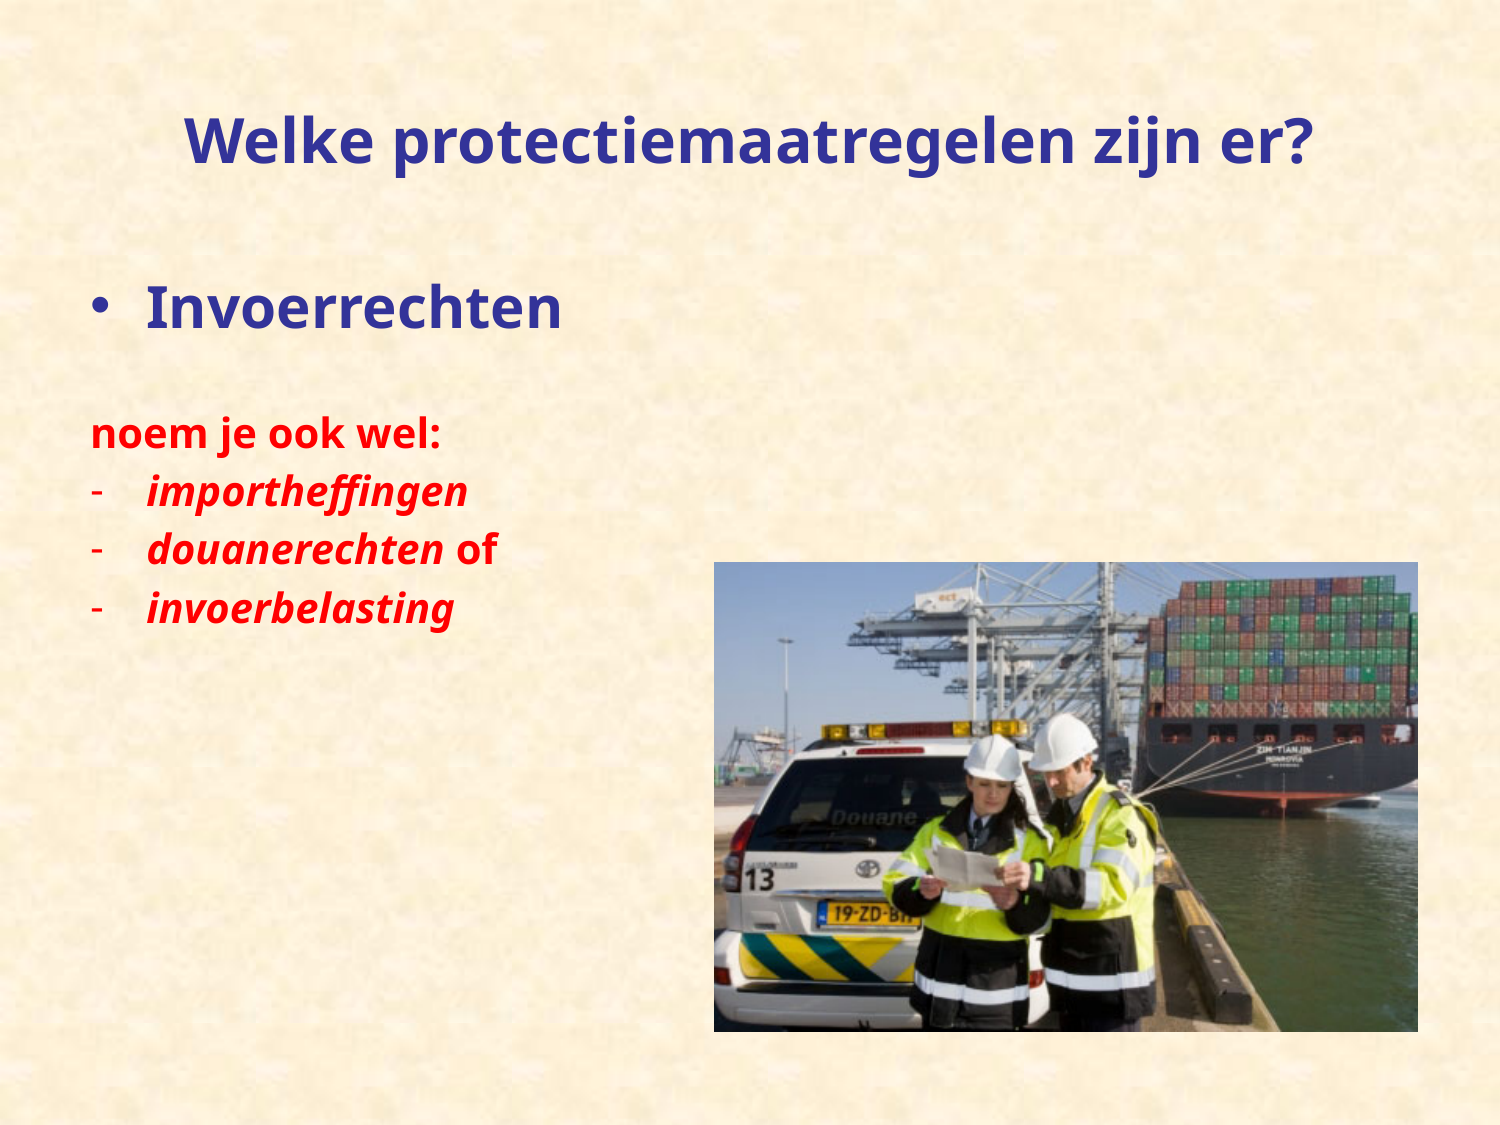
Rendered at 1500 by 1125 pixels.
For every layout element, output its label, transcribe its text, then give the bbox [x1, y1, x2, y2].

title Welke protectiemaatregelen zijn er? [75, 45, 1425, 233]
list Invoerrechten noem je ook wel: importheffingen douanerechten of invoerbelasting [75, 262, 892, 657]
picture [0, 0, 1500, 1125]
